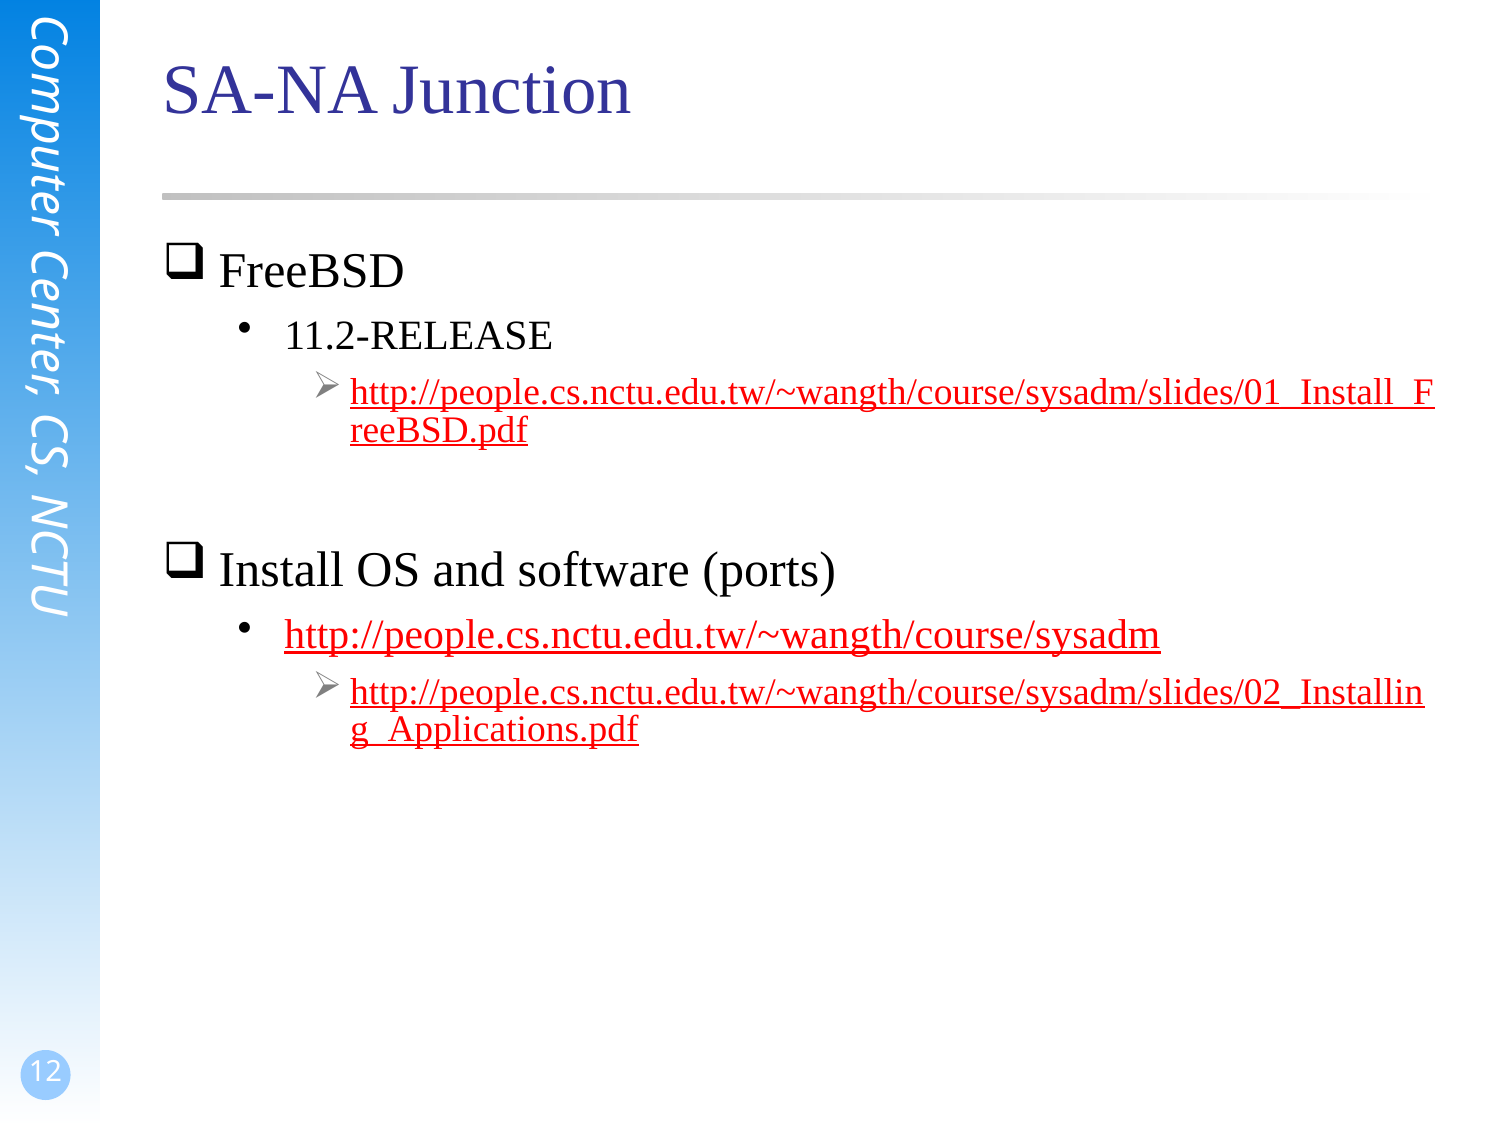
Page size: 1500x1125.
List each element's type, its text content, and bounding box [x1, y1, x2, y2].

list FreeBSD 11.2-RELEASE http://people.cs.nctu.edu.tw/~wangth/course/sysadm/slides/01_Install_FreeBSD.pdf Install OS and software (ports) http://people.cs.nctu.edu.tw/~wangth/course/sysadm http://people.cs.nctu.edu.tw/~wangth/course/sysadm/slides/02_Installing_Applications.pdf [162, 237, 1438, 1000]
title SA-NA Junction [162, 42, 1438, 231]
